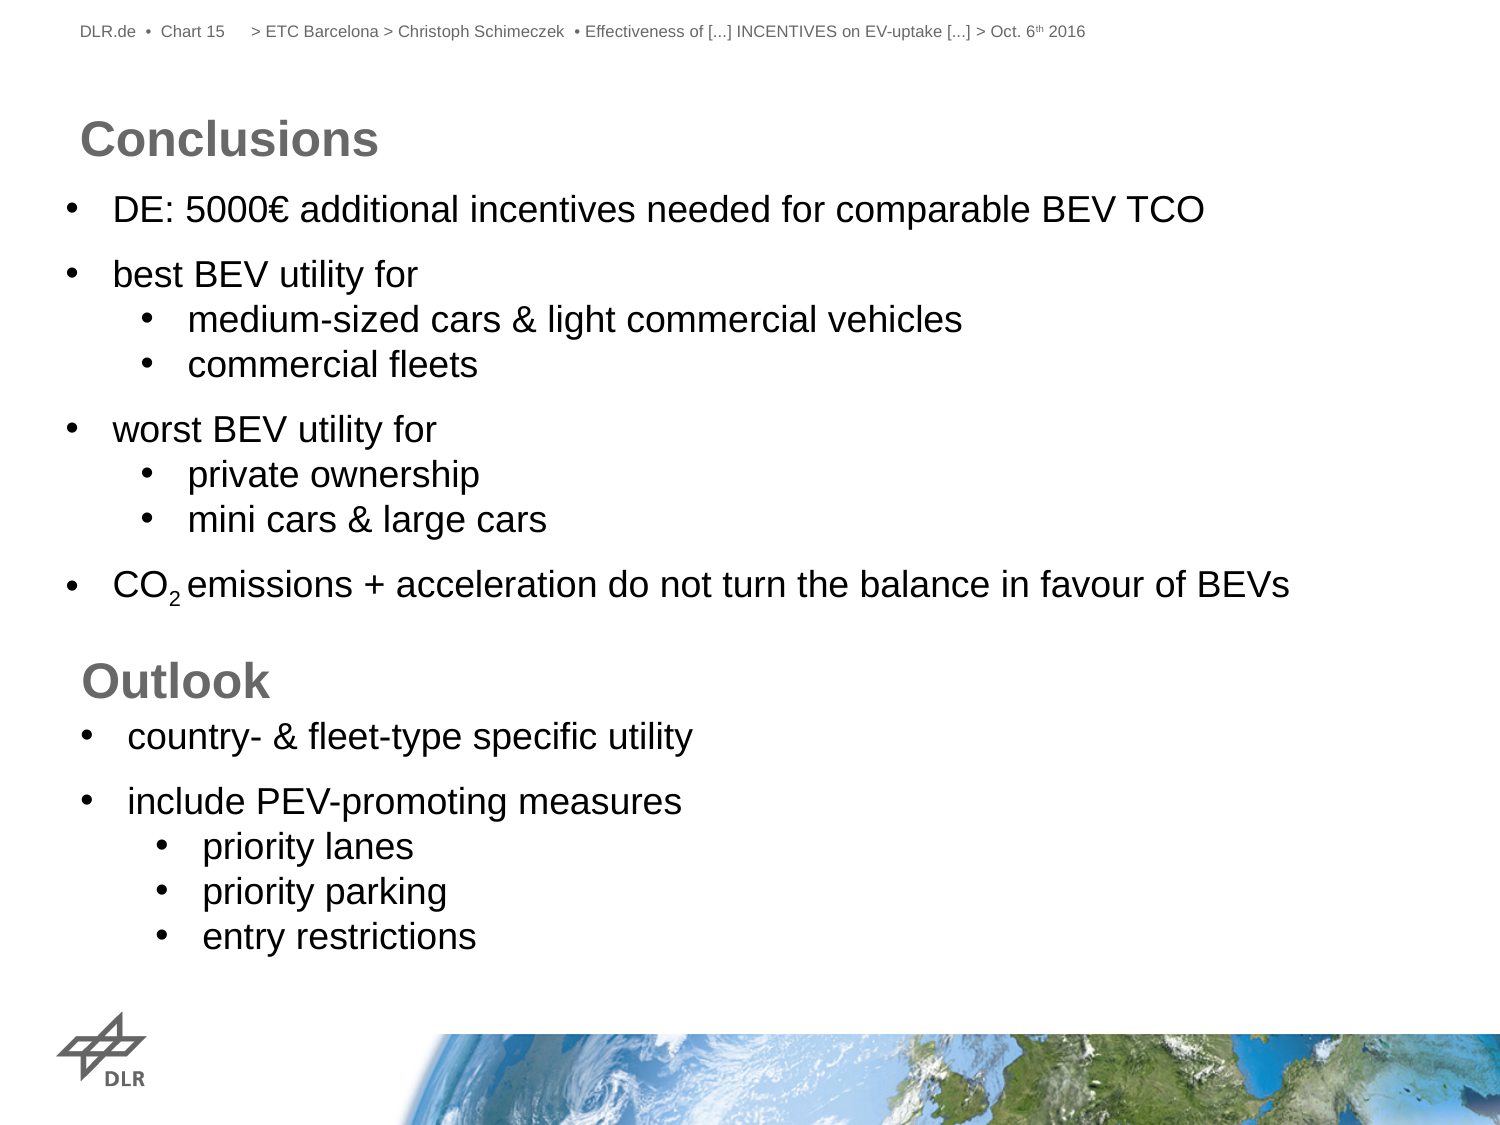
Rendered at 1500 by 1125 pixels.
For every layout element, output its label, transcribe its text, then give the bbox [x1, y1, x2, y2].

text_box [65, 641, 1459, 973]
picture [0, 1007, 1500, 1125]
title Conclusions [79, 106, 1421, 228]
footer > ETC Barcelona > Christoph Schimeczek • Effectiveness of [...] INCENTIVES on EV-uptake [...] > Oct. 6th 2016 [251, 20, 1421, 45]
slide_number DLR.de • Chart 15 [79, 20, 251, 45]
text_box DE: 5000€ additional incentives needed for comparable BEV TCO best BEV utility for medium-sized cars & light commercial vehicles commercial fleets worst BEV utility for private ownership mini cars & large cars CO2 emissions + acceleration do not turn the balance in favour of BEVs [65, 185, 1376, 611]
